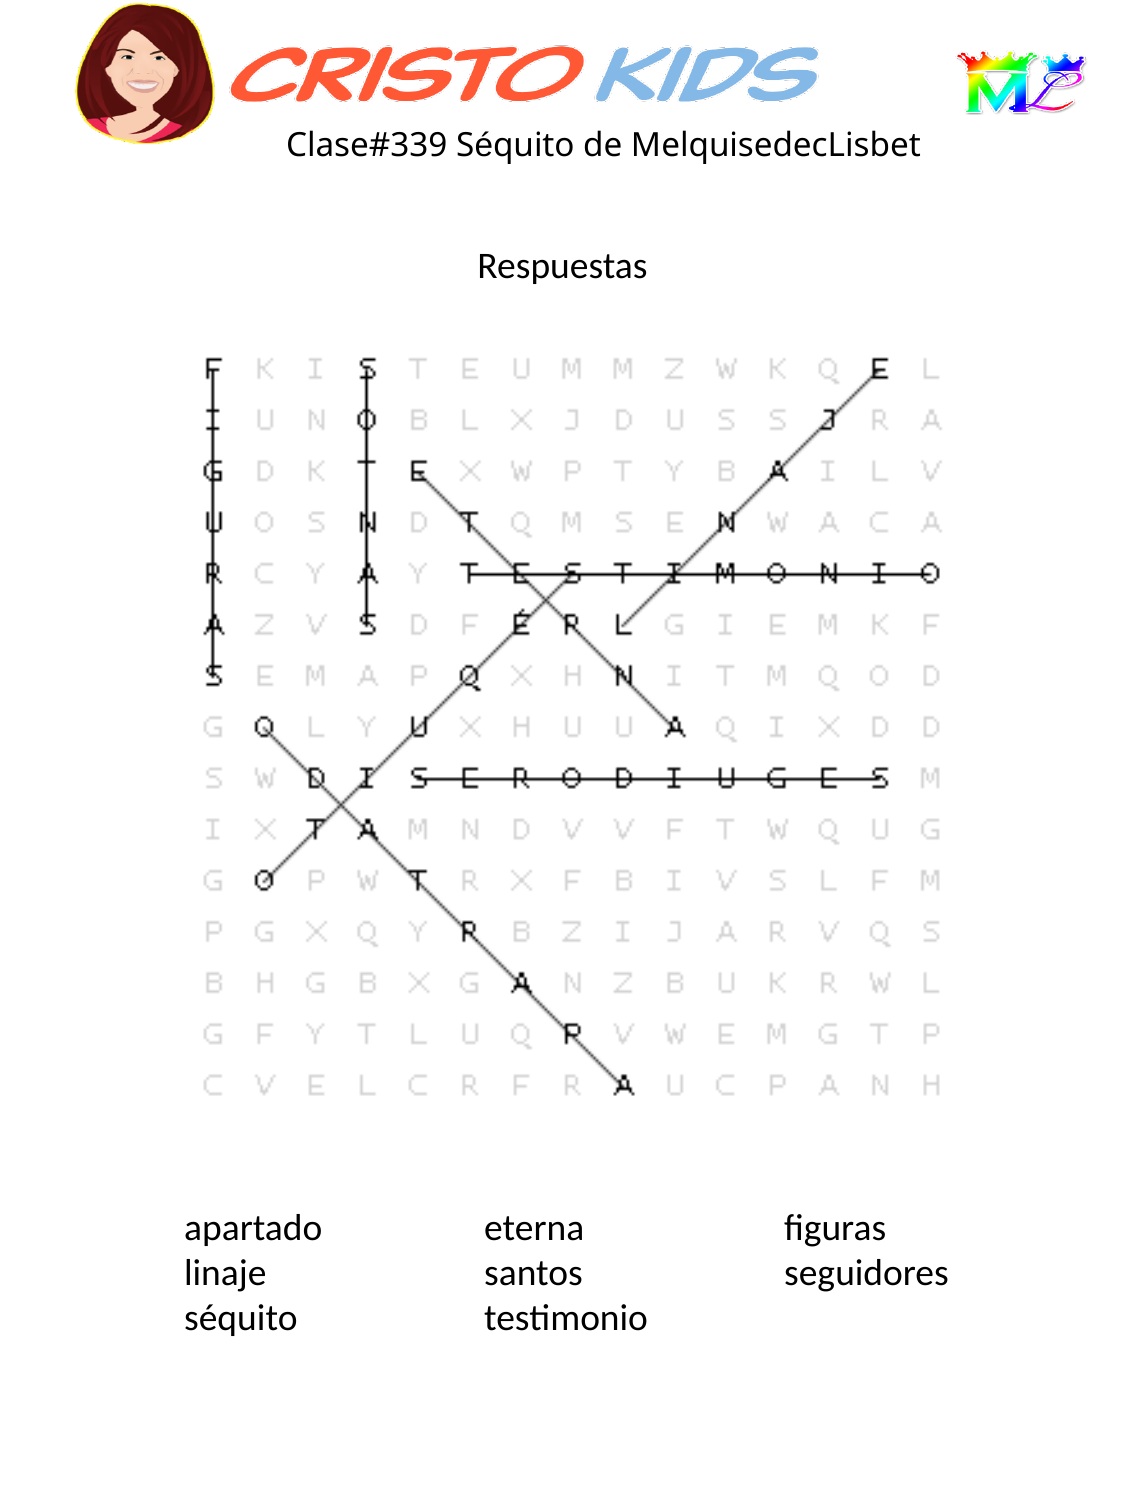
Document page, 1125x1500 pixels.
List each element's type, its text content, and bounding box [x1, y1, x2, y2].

text_box apartado eterna figuras linaje santos seguidores séquito testimonio [169, 1195, 973, 1346]
text_box Respuestas [246, 233, 879, 294]
picture [42, 0, 836, 149]
picture [952, 48, 1090, 116]
text_box Clase#339 Séquito de MelquisedecLisbet [255, 116, 953, 171]
picture [179, 336, 963, 1119]
